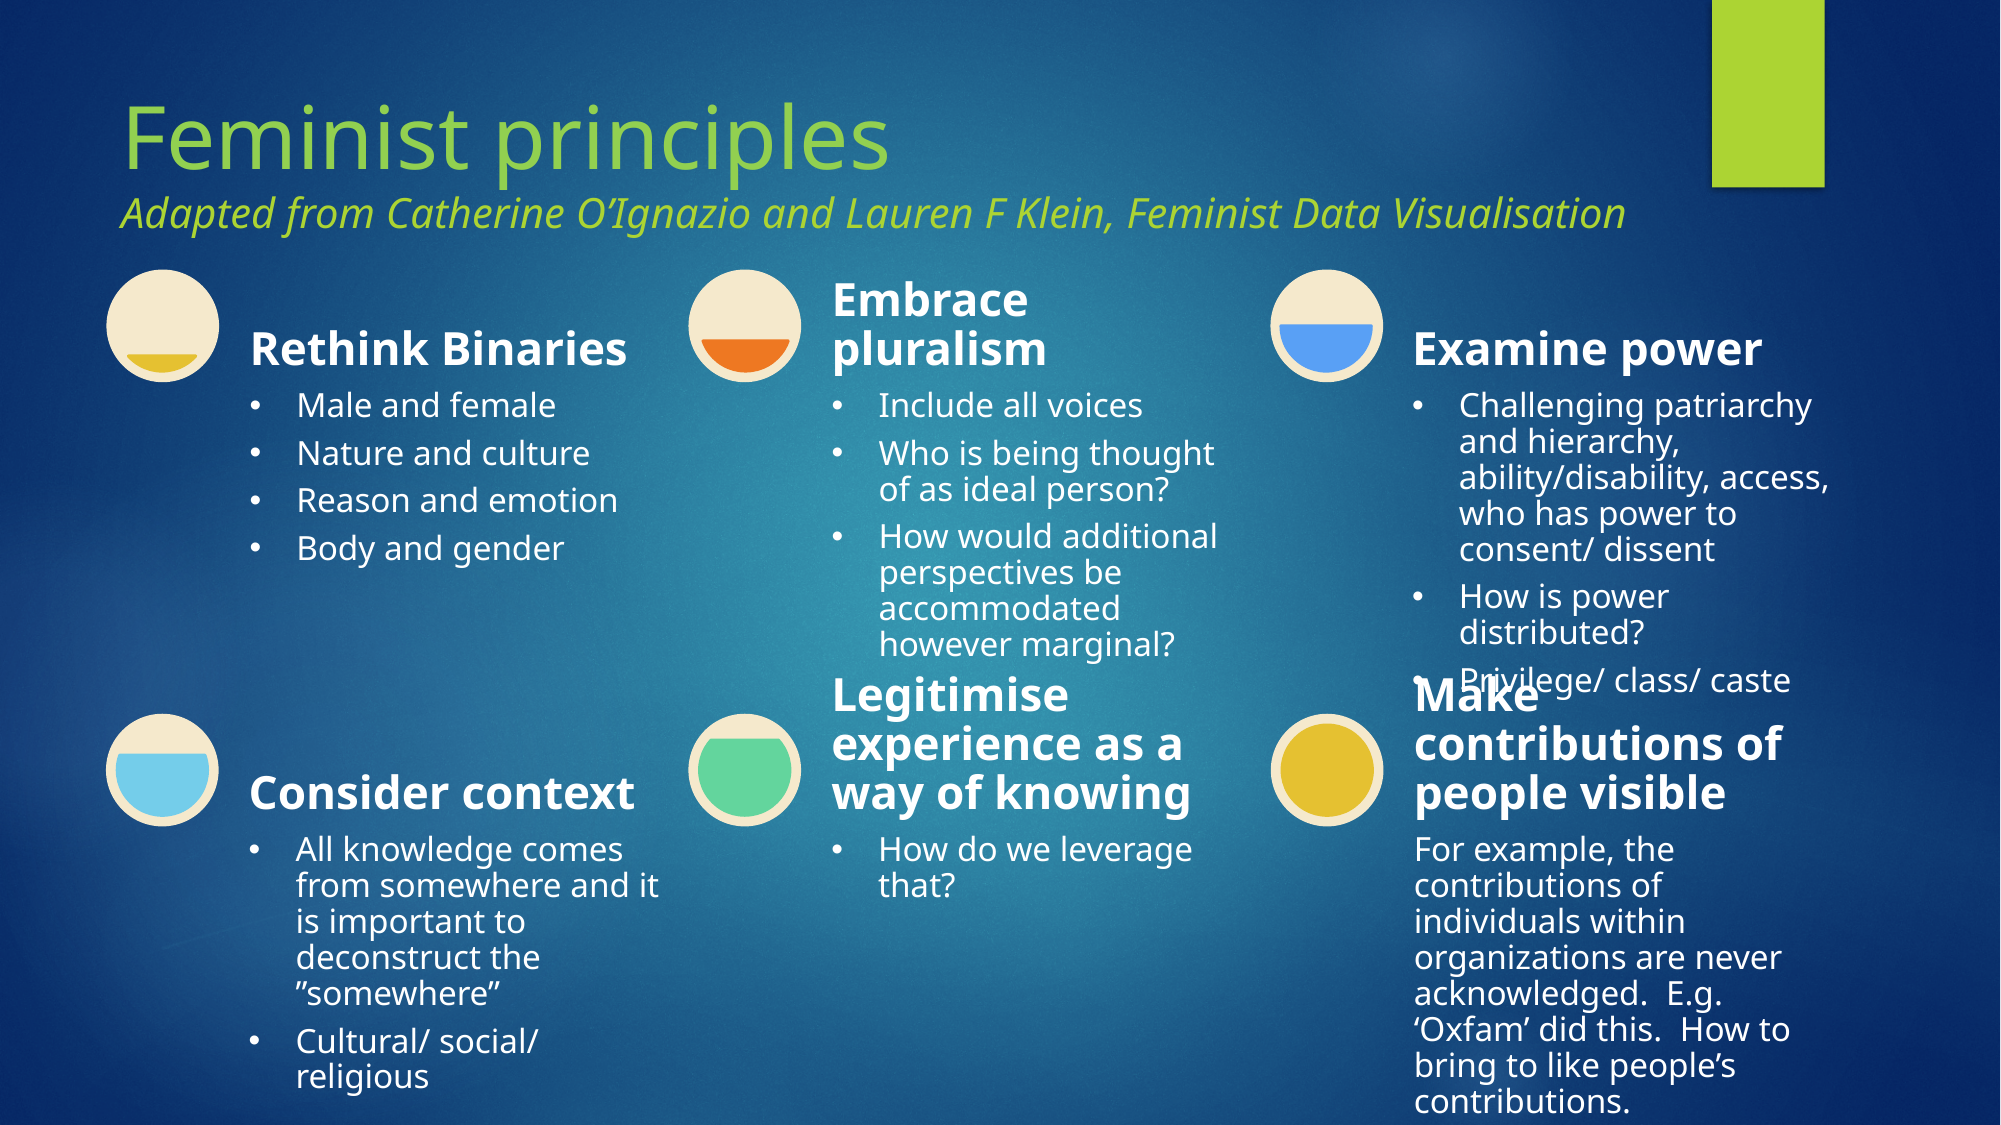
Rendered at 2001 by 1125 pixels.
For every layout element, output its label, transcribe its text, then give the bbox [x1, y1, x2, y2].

picture [0, 0, 2001, 1125]
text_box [105, 713, 1843, 1059]
title Feminist principles Adapted from Catherine O’Ignazio and Lauren F Klein, Feminist Data Visualisation [106, 74, 1649, 269]
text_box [106, 269, 1841, 679]
